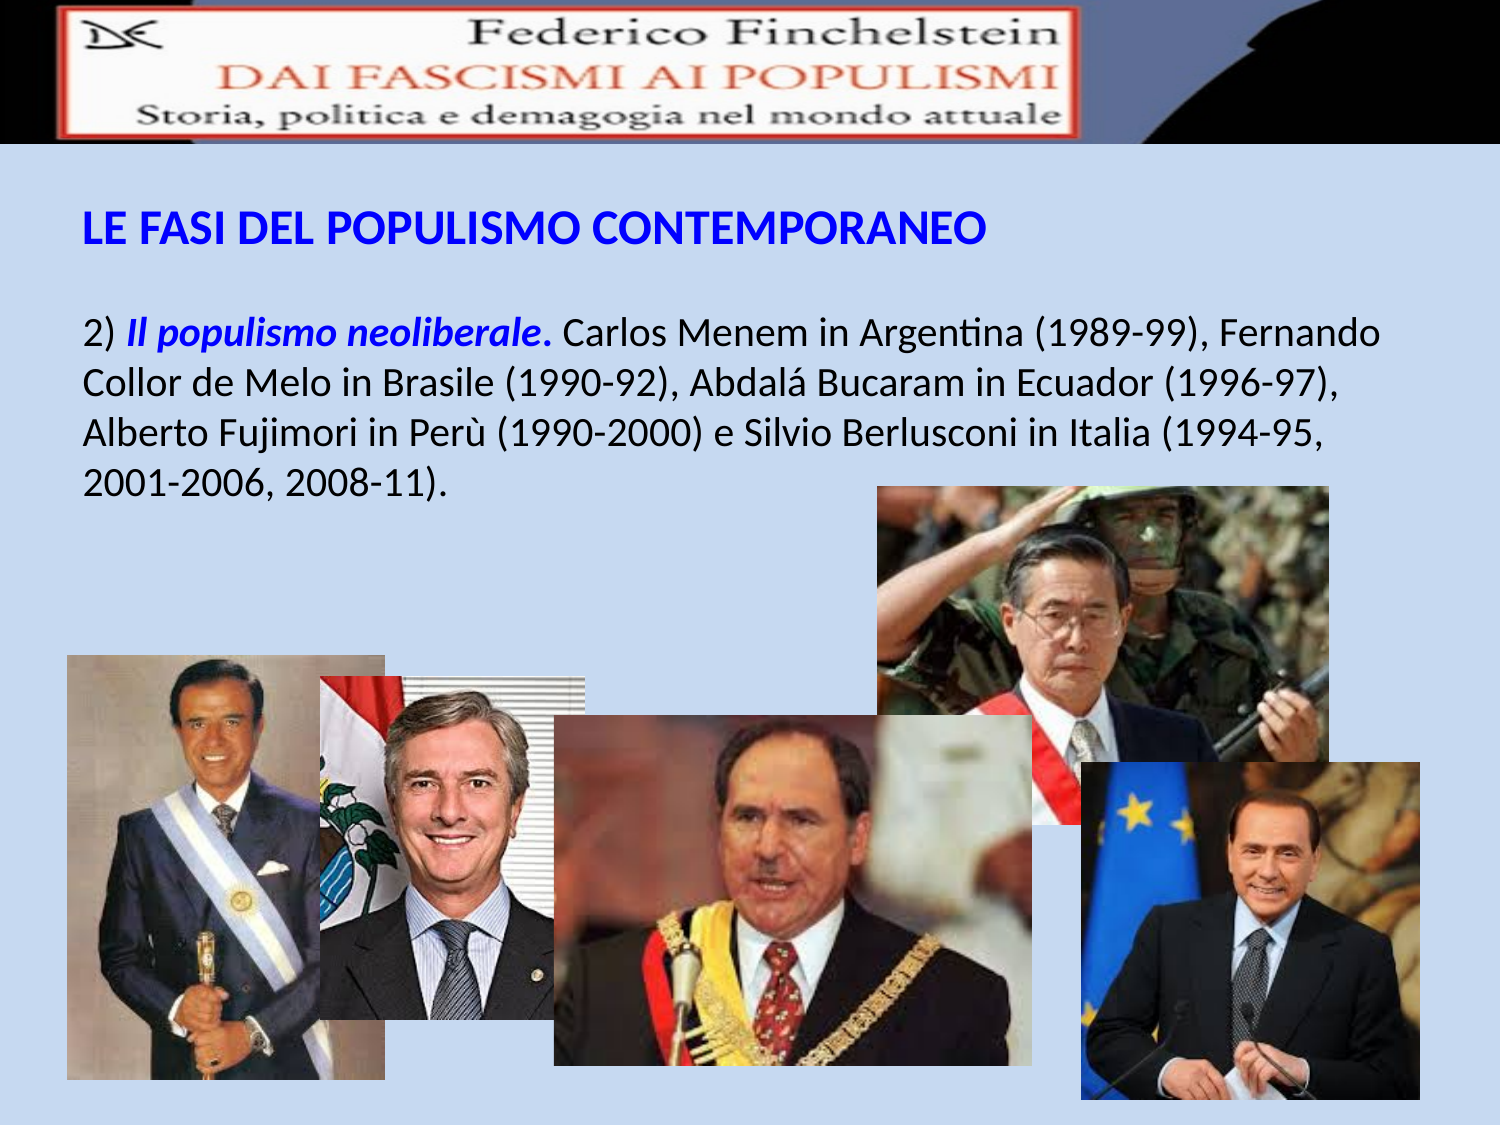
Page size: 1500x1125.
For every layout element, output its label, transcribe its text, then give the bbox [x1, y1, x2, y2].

picture [67, 486, 1420, 1100]
text_box LE FASI DEL POPULISMO CONTEMPORANEO 2) Il populismo neoliberale. Carlos Menem in Argentina (1989-99), Fernando Collor de Melo in Brasile (1990-92), Abdalá Bucaram in Ecuador (1996-97), Alberto Fujimori in Perù (1990-2000) e Silvio Berlusconi in Italia (1994-95, 2001-2006, 2008-11). [67, 187, 1420, 512]
picture [0, 0, 1500, 144]
